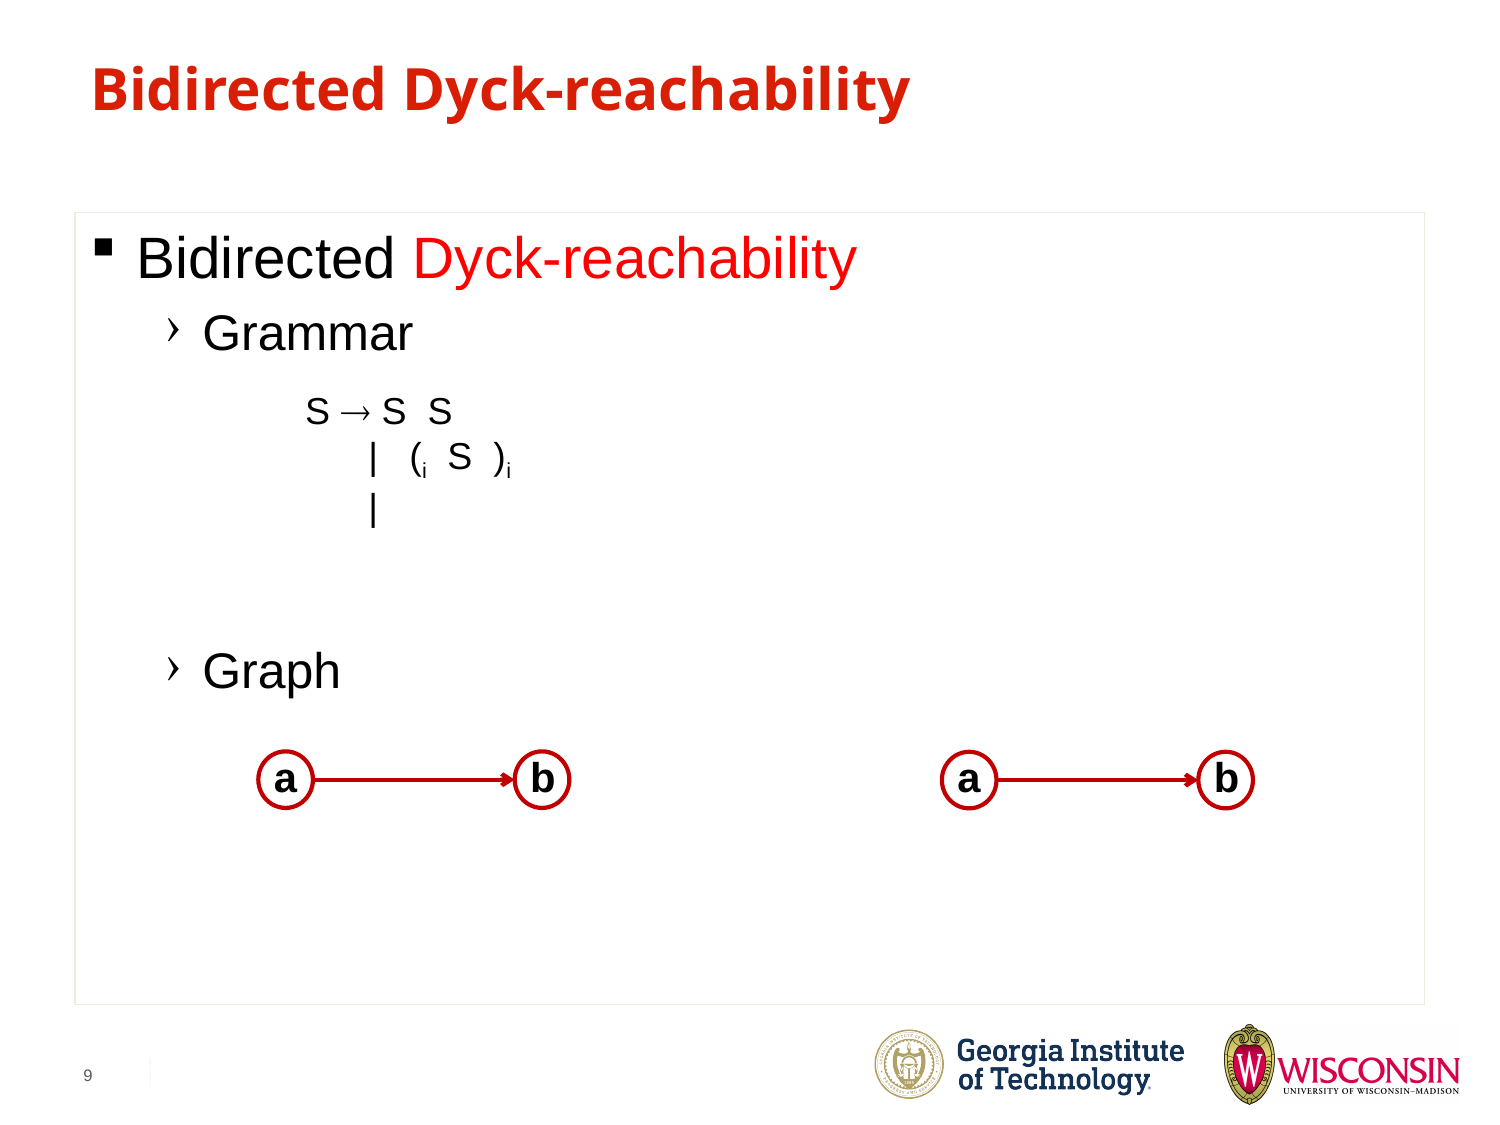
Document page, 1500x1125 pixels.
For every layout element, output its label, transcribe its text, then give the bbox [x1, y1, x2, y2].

picture [1224, 1024, 1460, 1105]
list Bidirected Dyck-reachability Grammar Graph [74, 212, 1425, 1005]
title Bidirected Dyck-reachability [75, 45, 1425, 188]
slide_number 9 [49, 1049, 101, 1101]
text_box a [941, 751, 997, 809]
text_box a [258, 751, 313, 808]
text_box b [514, 751, 570, 808]
text_box b [1198, 751, 1253, 809]
picture [862, 1024, 1196, 1104]
